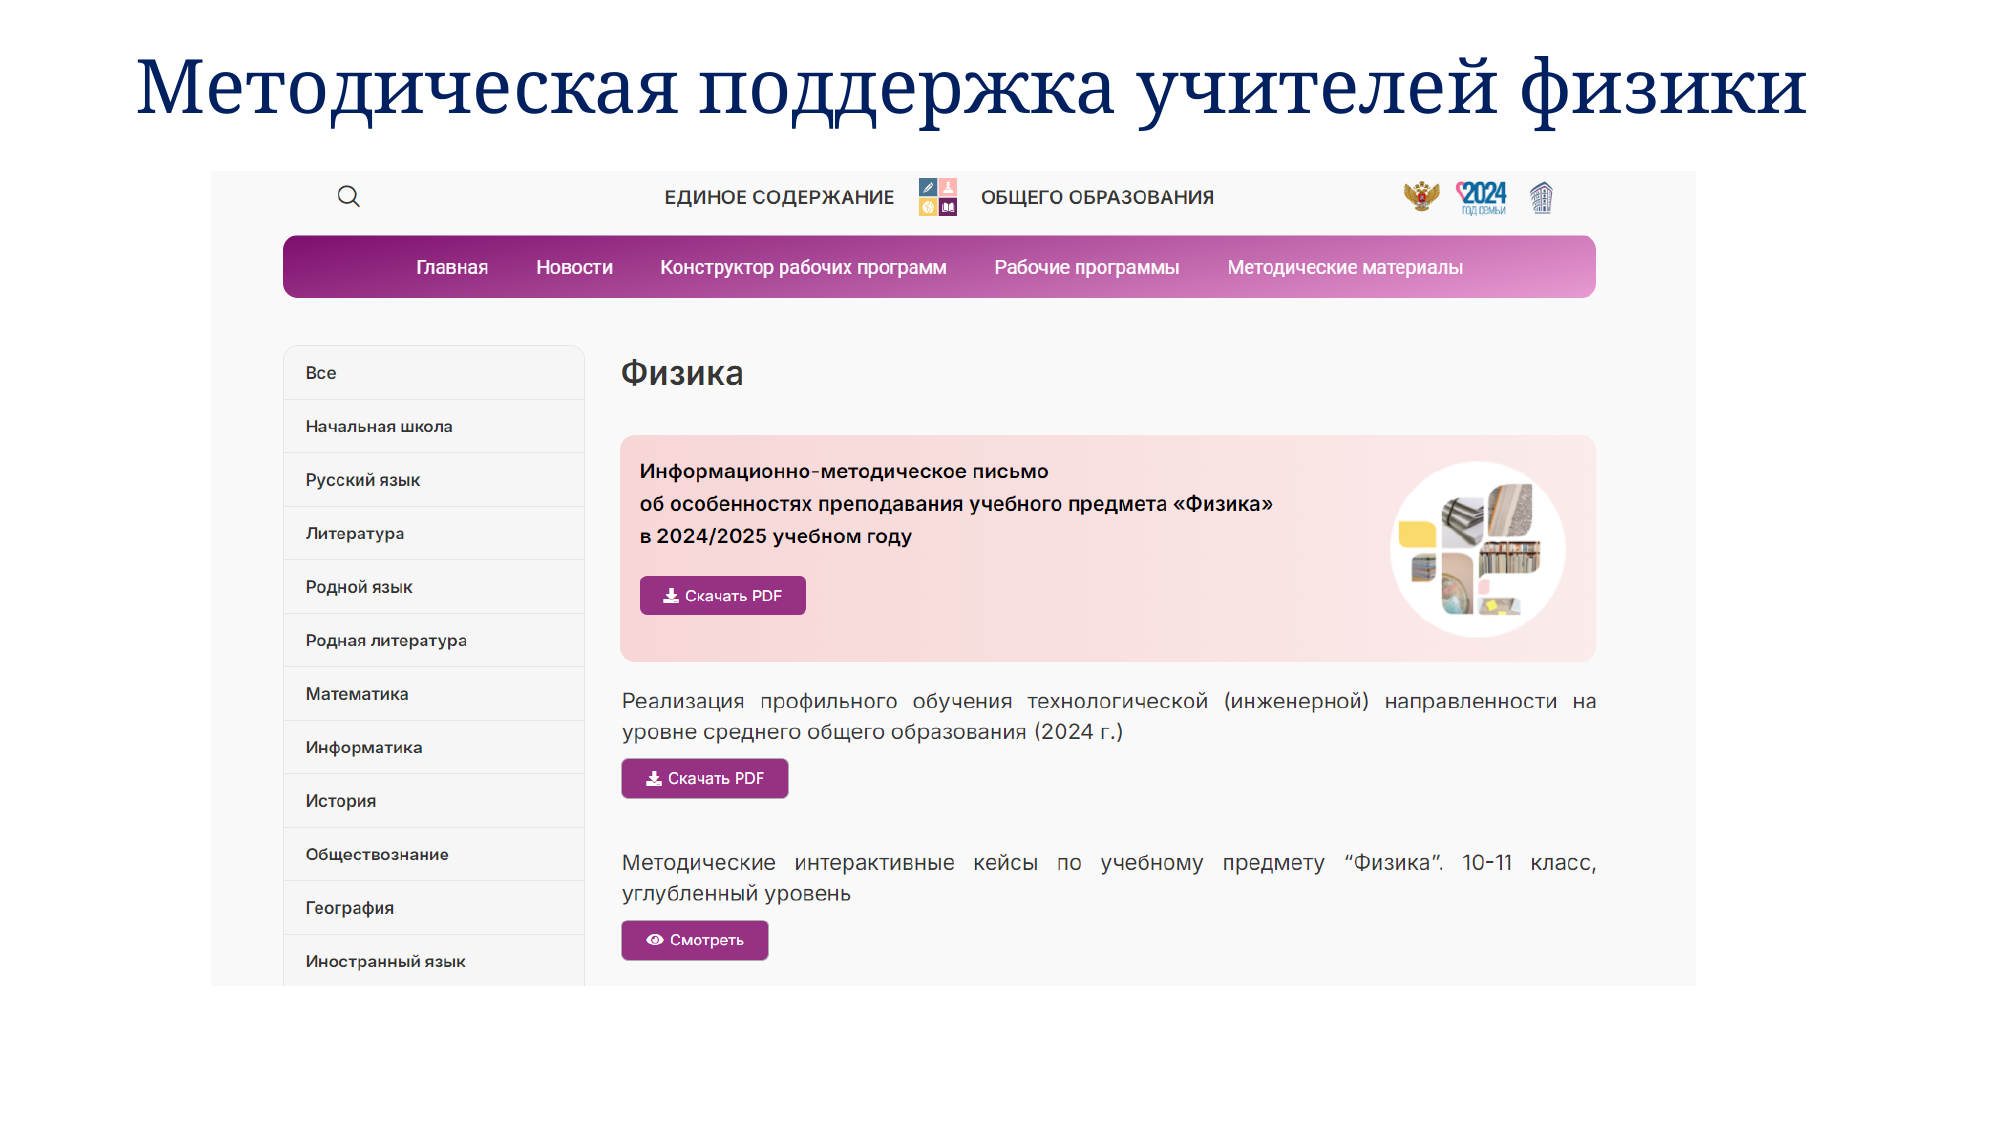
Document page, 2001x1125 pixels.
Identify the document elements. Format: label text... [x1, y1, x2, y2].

text_box Методическая поддержка учителей физики [120, 31, 1922, 136]
picture [211, 171, 1696, 986]
